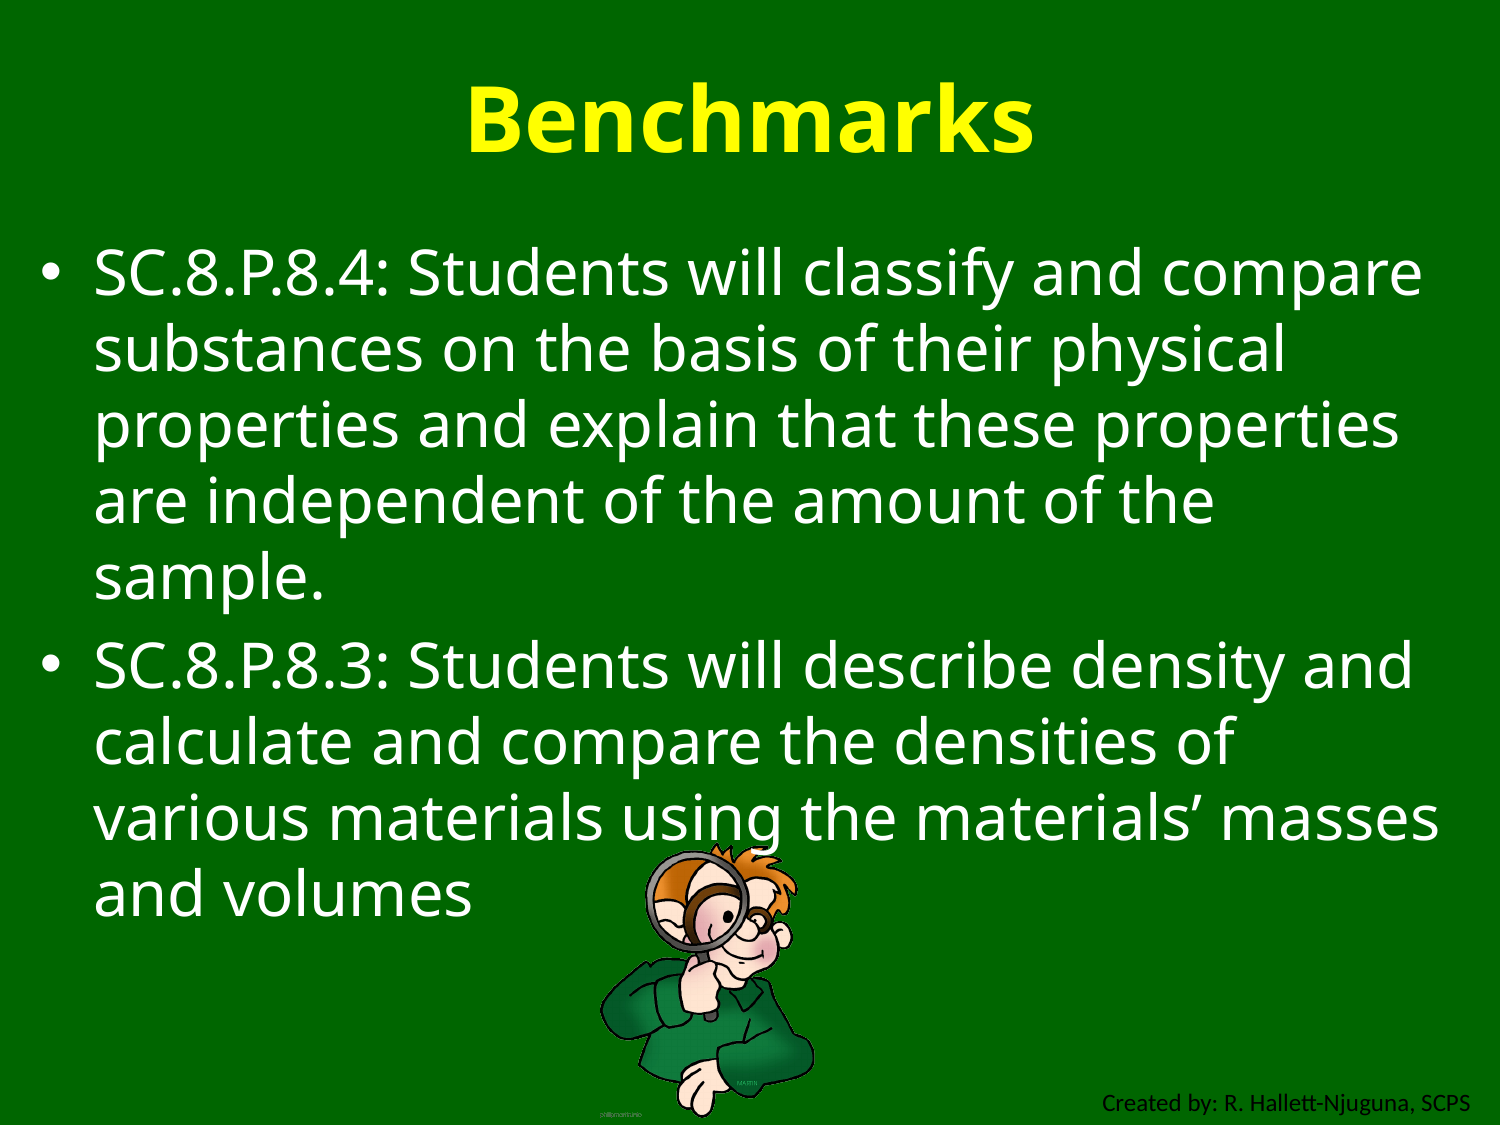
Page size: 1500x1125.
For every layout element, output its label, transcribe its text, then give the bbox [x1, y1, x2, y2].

title Benchmarks [24, 37, 1475, 196]
picture [587, 938, 827, 1125]
list SC.8.P.8.4: Students will classify and compare substances on the basis of their physical properties and explain that these properties are independent of the amount of the sample. SC.8.P.8.3: Students will describe density and calculate and compare the densities of various materials using the materials’ masses and volumes [24, 224, 1475, 938]
